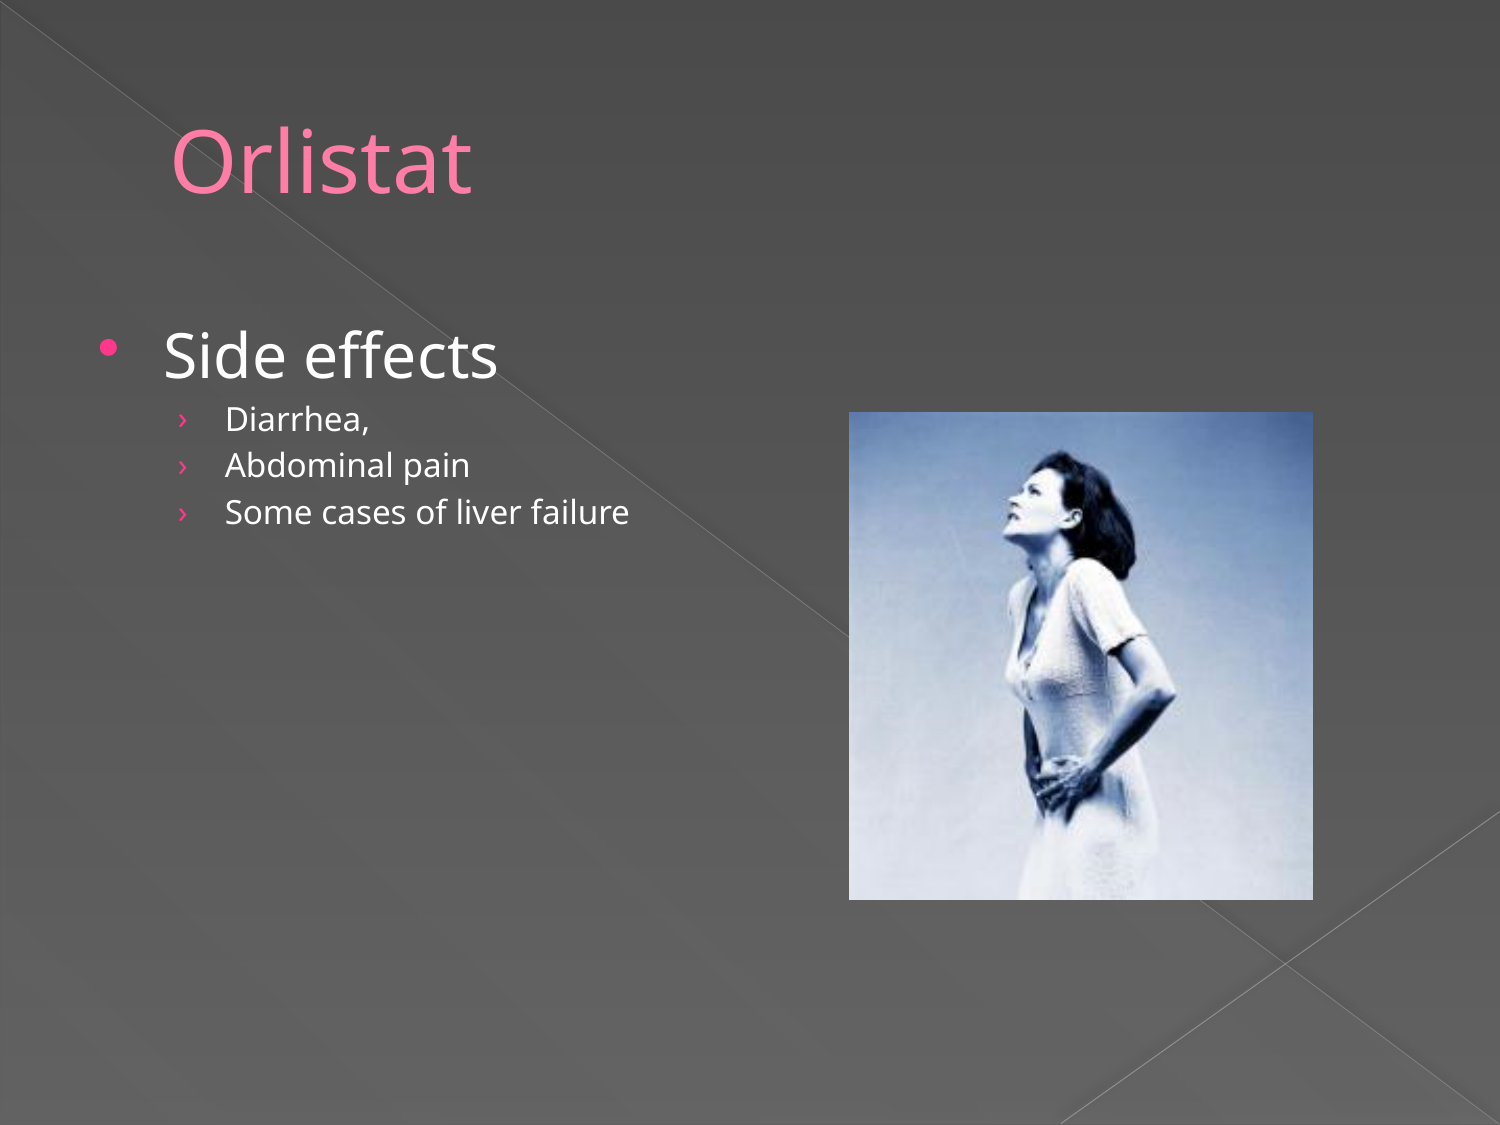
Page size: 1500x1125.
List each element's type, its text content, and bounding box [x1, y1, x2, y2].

list Side effects Diarrhea, Abdominal pain Some cases of liver failure [75, 308, 1425, 1059]
picture [849, 412, 1313, 901]
title Orlistat [75, 43, 1425, 274]
